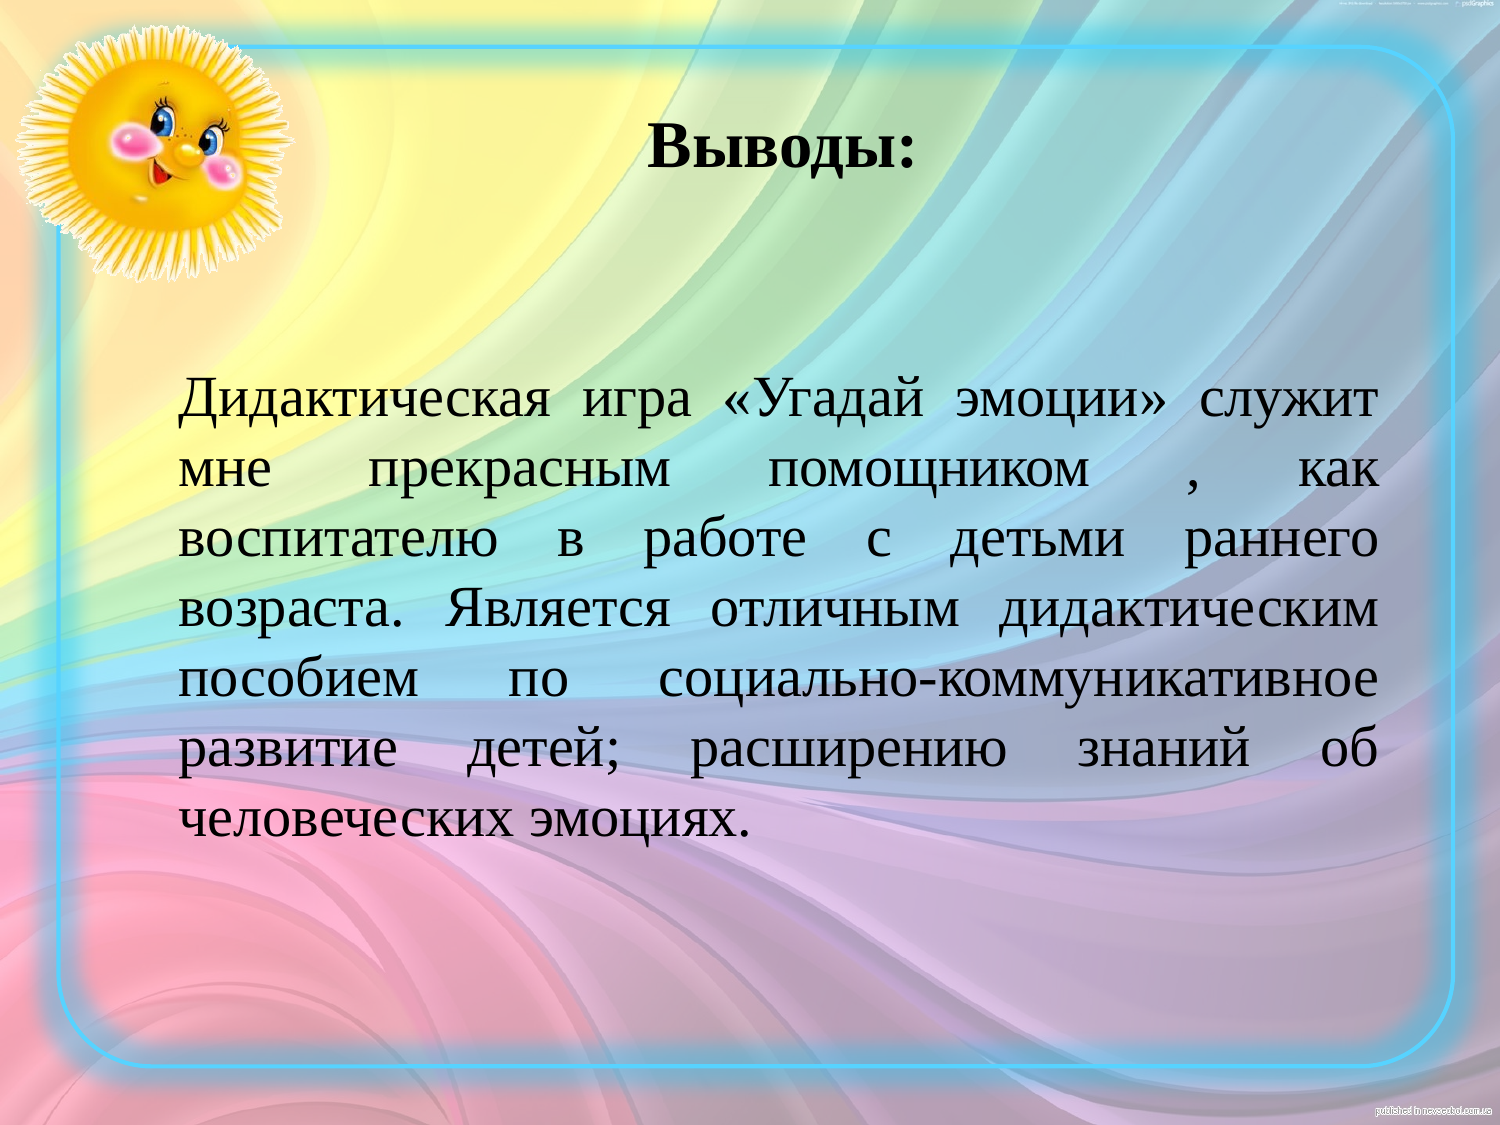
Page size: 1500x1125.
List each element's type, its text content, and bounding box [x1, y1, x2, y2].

text_box Дидактическая игра «Угадай эмоции» служит мне прекрасным помощником , как воспитателю в работе с детьми раннего возраста. Является отличным дидактическим пособием по социально-коммуникативное развитие детей; расширению знаний об человеческих эмоциях. [163, 350, 1395, 856]
picture [11, 11, 340, 340]
text_box Выводы: [632, 93, 1055, 189]
